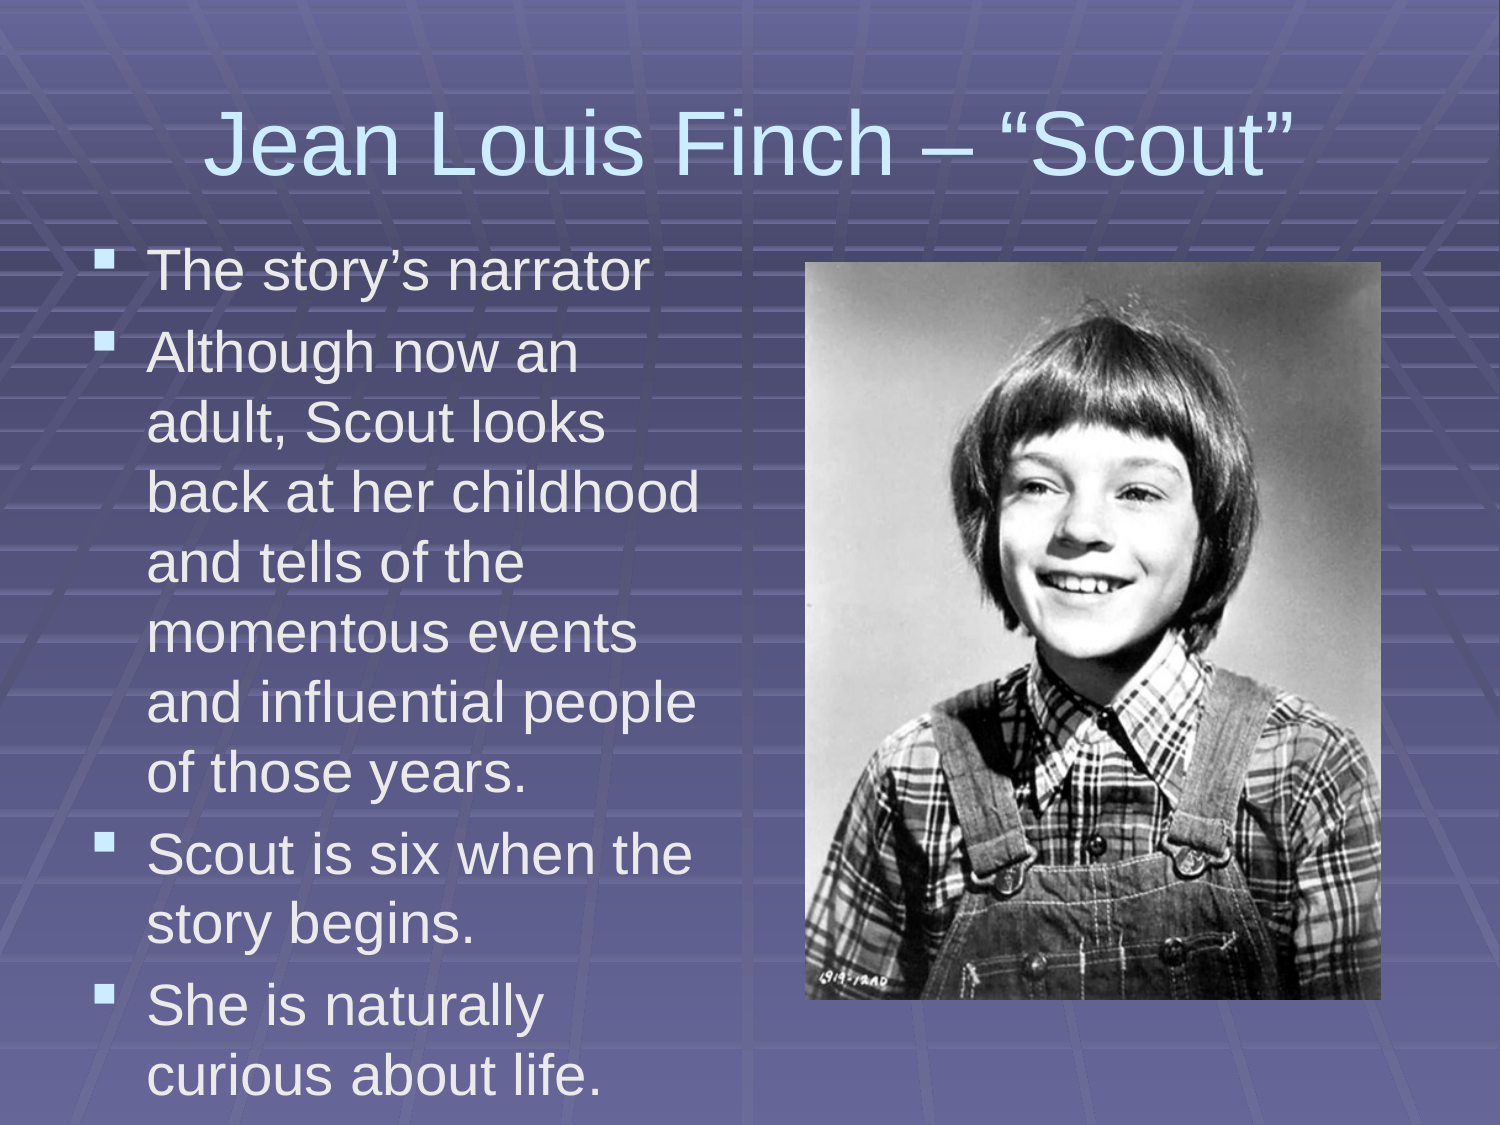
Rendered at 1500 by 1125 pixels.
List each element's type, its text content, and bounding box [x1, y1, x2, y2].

title Jean Louis Finch – “Scout” [74, 44, 1425, 233]
list The story’s narrator Although now an adult, Scout looks back at her childhood and tells of the momentous events and influential people of those years. Scout is six when the story begins. She is naturally curious about life. [74, 224, 737, 1000]
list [805, 261, 1381, 1001]
